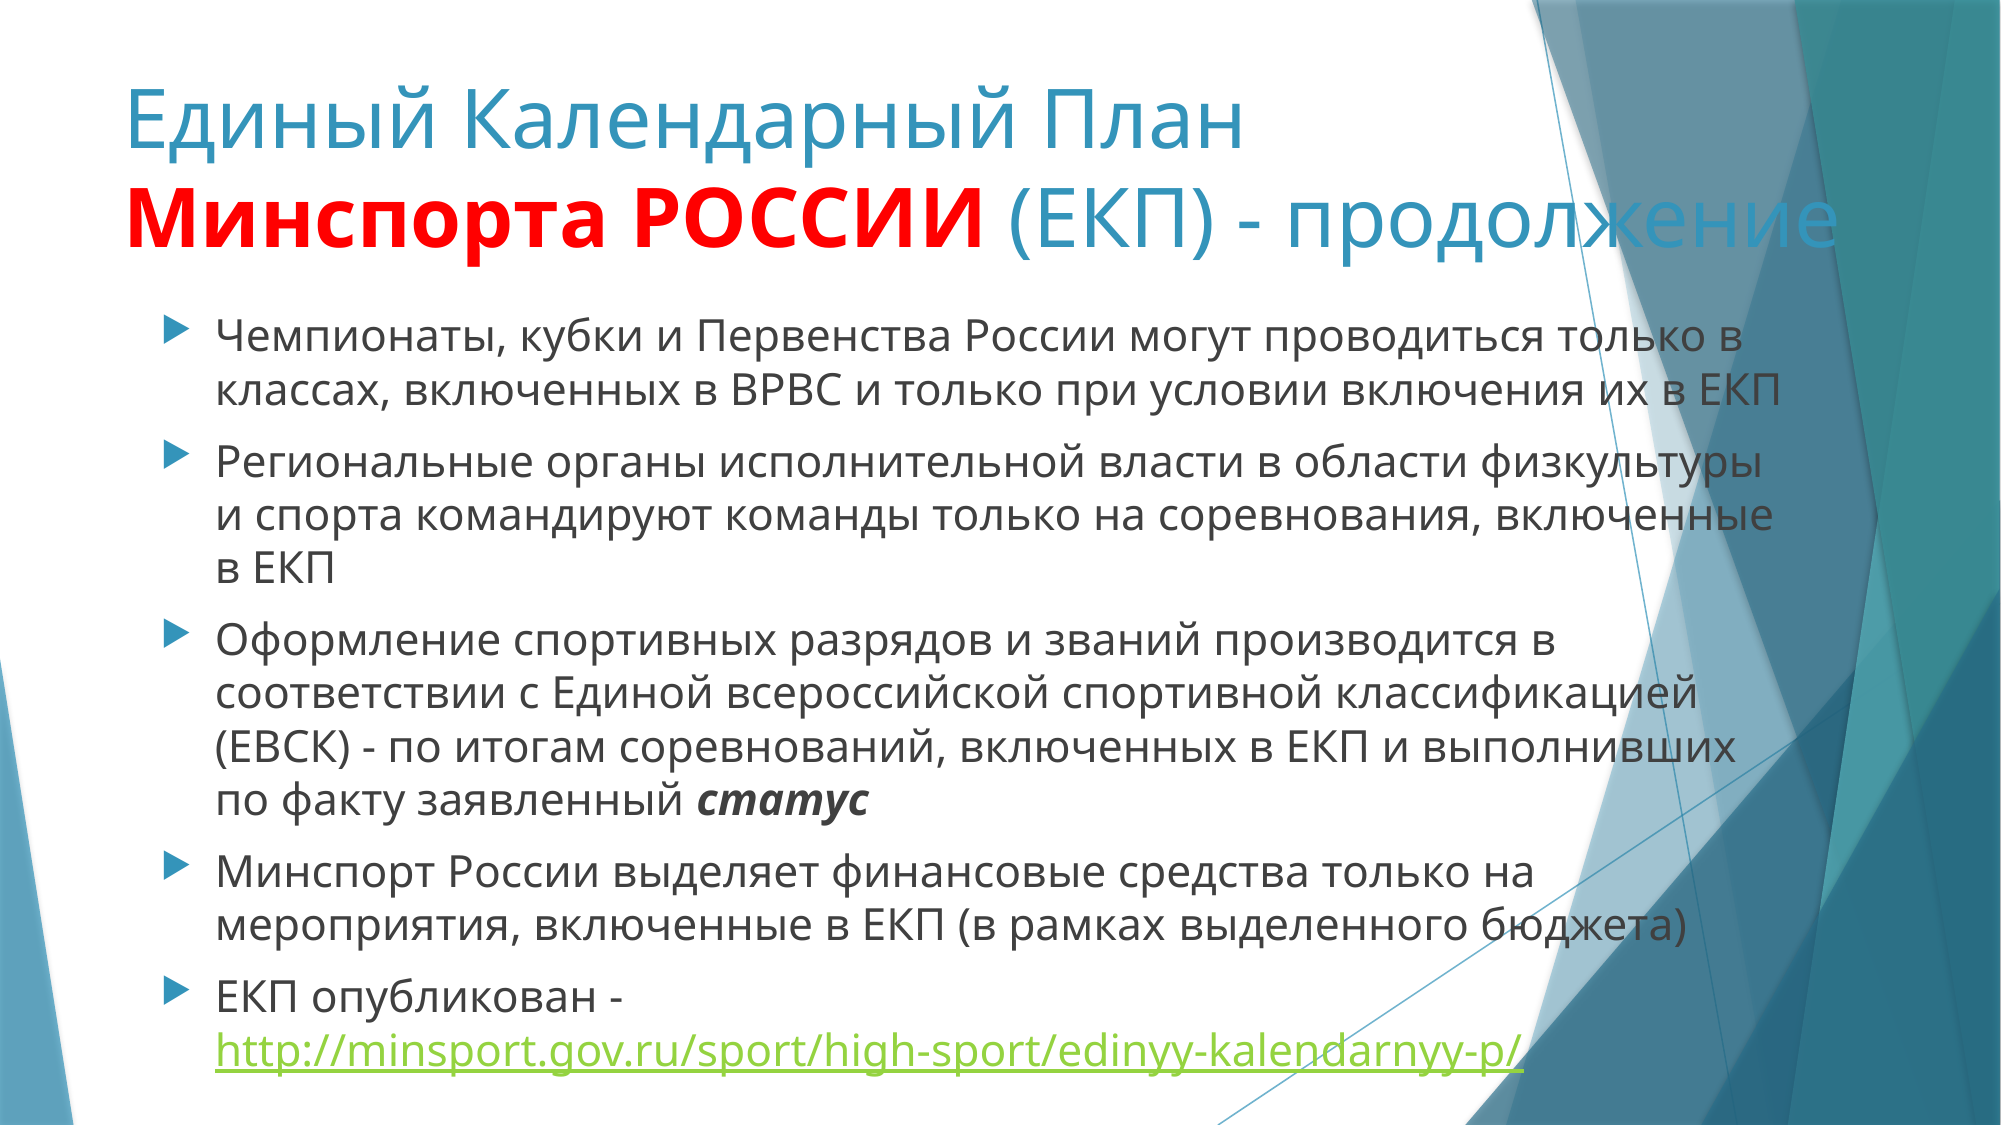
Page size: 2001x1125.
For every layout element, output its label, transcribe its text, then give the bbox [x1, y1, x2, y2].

list Чемпионаты, кубки и Первенства России могут проводиться только в классах, включенных в ВРВС и только при условии включения их в ЕКП Региональные органы исполнительной власти в области физкультуры и спорта командируют команды только на соревнования, включенные в ЕКП Оформление спортивных разрядов и званий производится в соответствии с Единой всероссийской спортивной классификацией (ЕВСК) - по итогам соревнований, включенных в ЕКП и выполнивших по факту заявленный статус Минспорт России выделяет финансовые средства только на мероприятия, включенные в ЕКП (в рамках выделенного бюджета) ЕКП опубликован - http://minsport.gov.ru/sport/high-sport/edinyy-kalendarnyy-p/ [145, 299, 1807, 1125]
title Единый Календарный План Минспорта РОССИИ (ЕКП) - продолжение [108, 58, 1863, 276]
